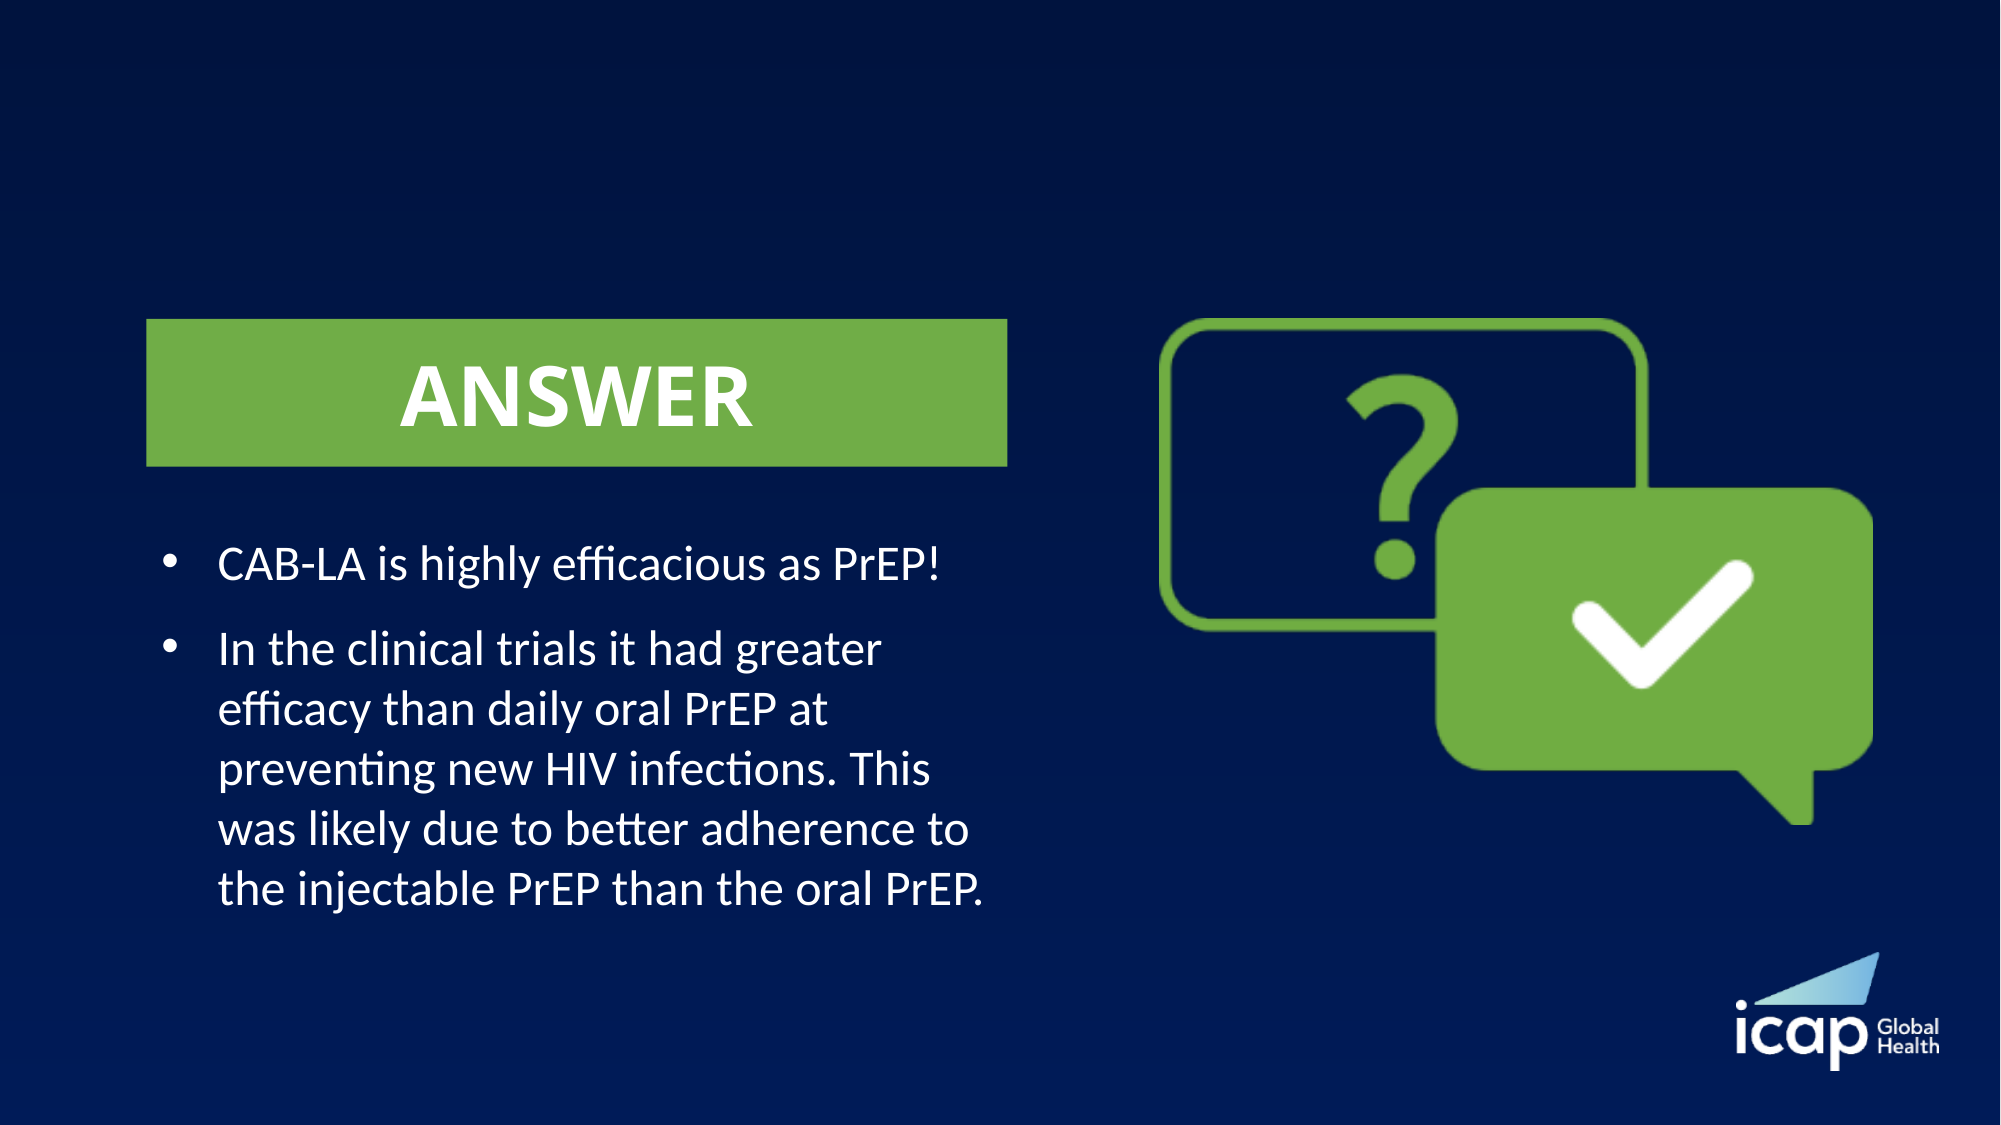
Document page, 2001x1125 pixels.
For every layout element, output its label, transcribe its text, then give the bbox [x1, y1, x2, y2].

title ANSWER [146, 318, 1008, 467]
picture [1736, 952, 1939, 1071]
text_box CAB-LA is highly efficacious as PrEP!​ In the clinical trials it had greater efficacy than daily oral PrEP at preventing new HIV infections. This was likely due to better adherence to the injectable PrEP than the oral PrEP.​ [146, 523, 1008, 1052]
picture [1158, 318, 1874, 825]
